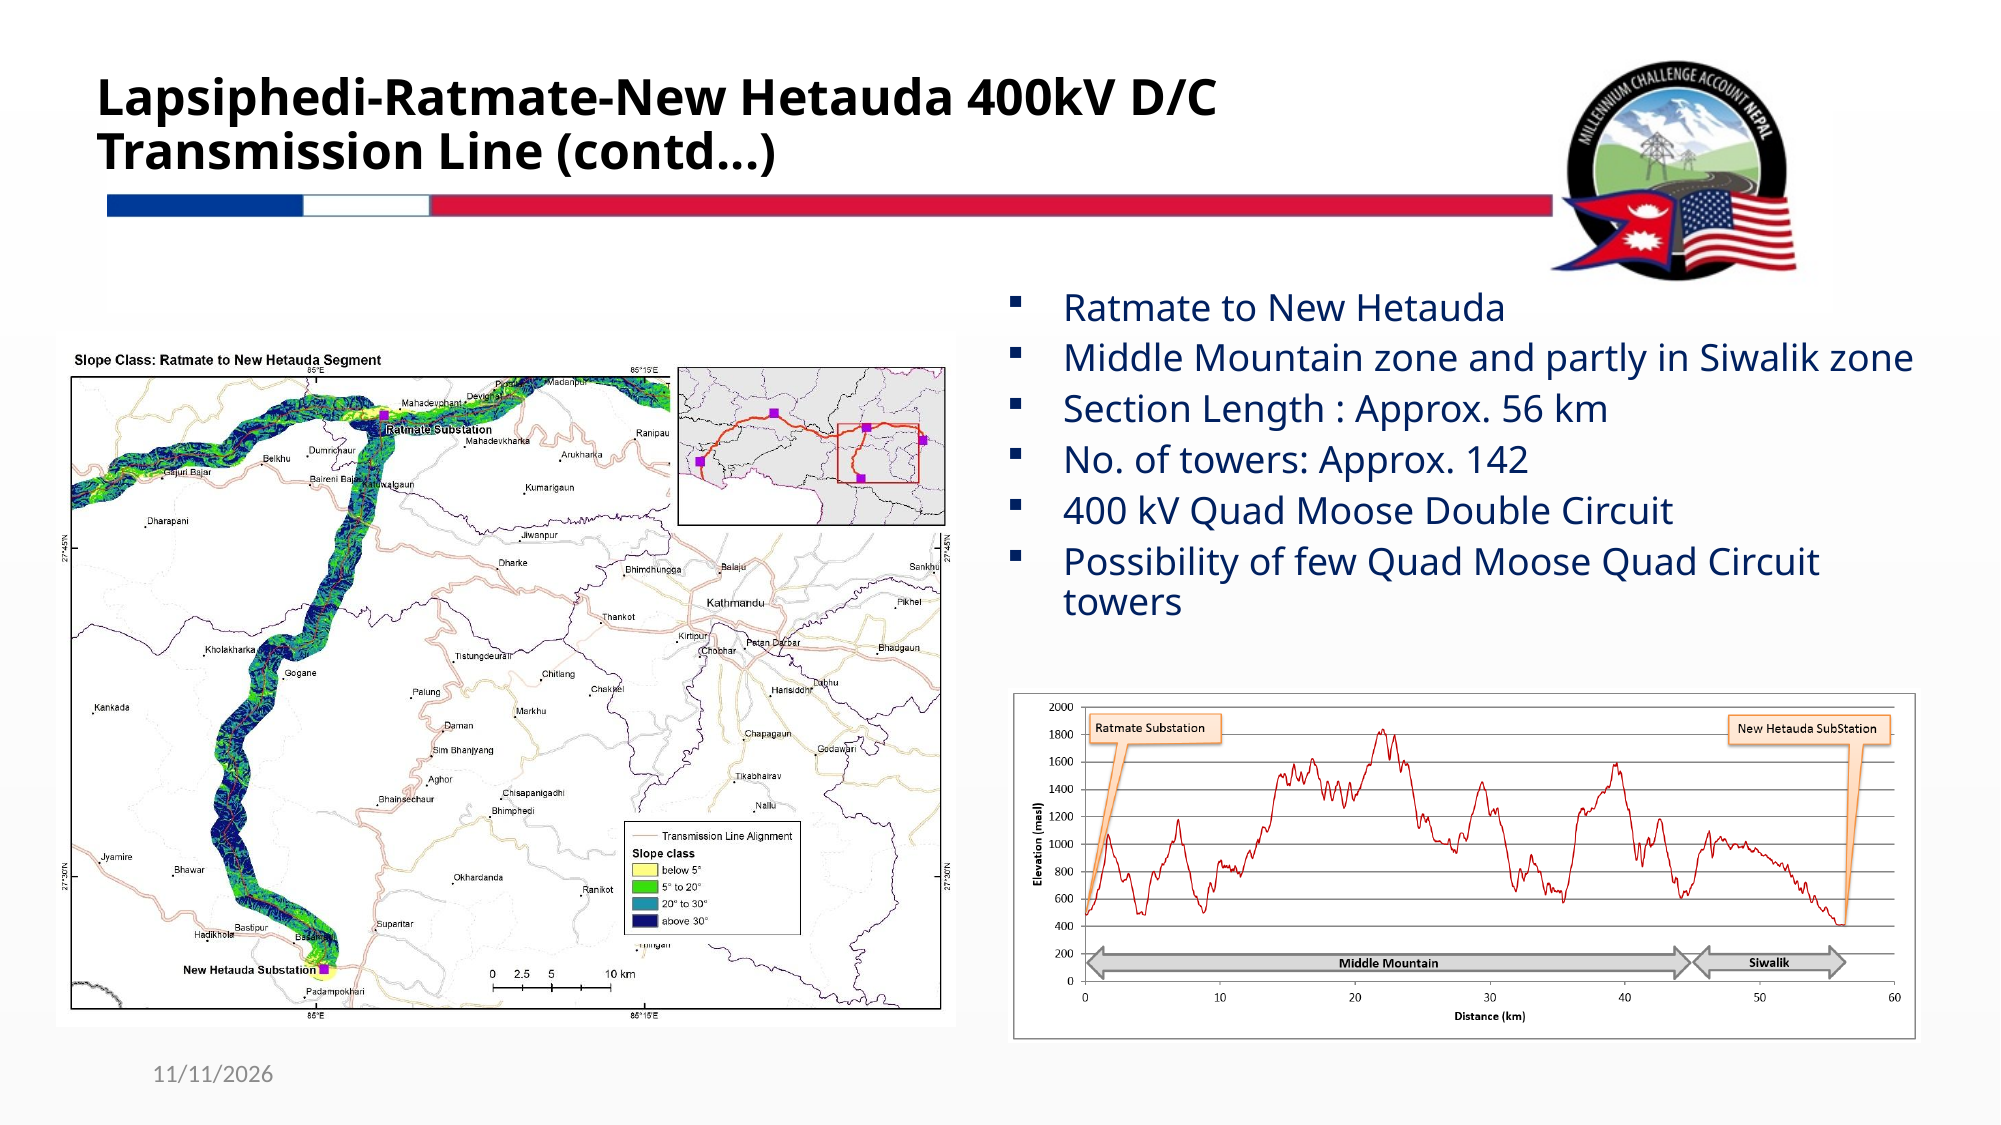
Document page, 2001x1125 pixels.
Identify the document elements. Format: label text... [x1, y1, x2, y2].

picture [56, 331, 956, 1027]
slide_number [137, 1042, 588, 1103]
text_box Ratmate to New Hetauda Middle Mountain zone and partly in Siwalik zone Section Length : Approx. 56 km No. of towers: Approx. 142 400 kV Quad Moose Double Circuit Possibility of few Quad Moose Quad Circuit towers [992, 281, 1936, 689]
picture [107, 59, 1833, 313]
title Lapsiphedi-Ratmate-New Hetauda 400kV D/C Transmission Line (contd...) [81, 52, 1807, 201]
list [1008, 689, 1921, 1043]
